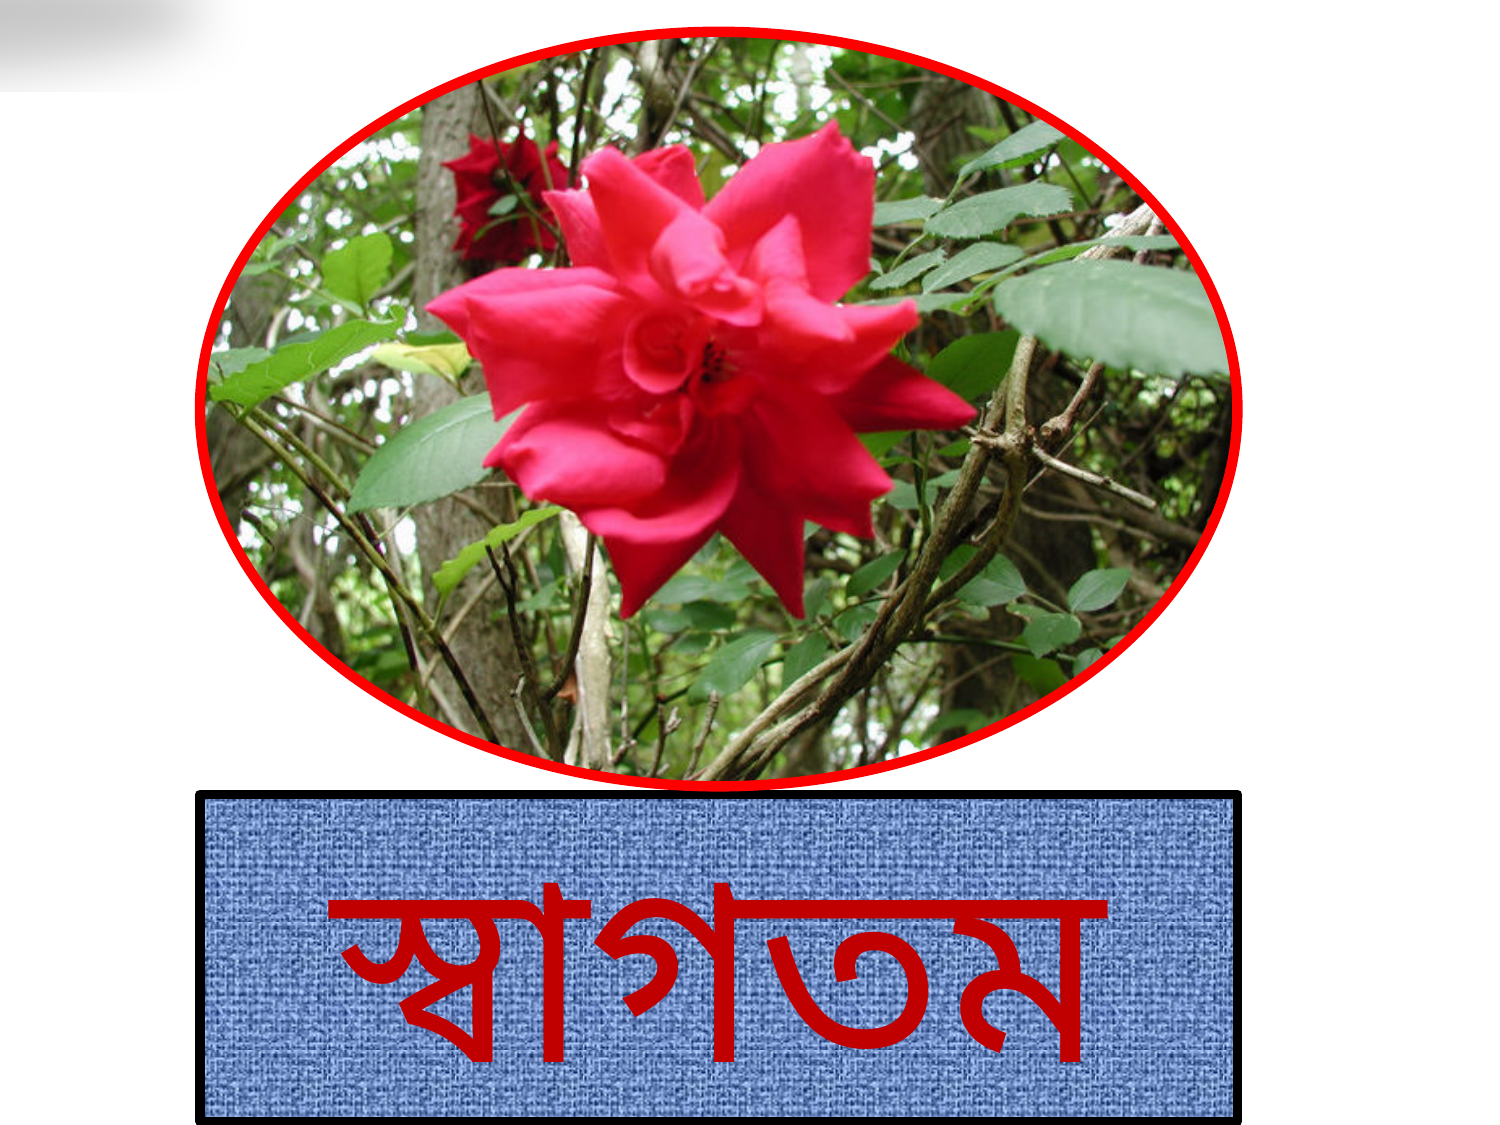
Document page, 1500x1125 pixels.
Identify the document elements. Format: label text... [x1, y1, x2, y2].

text_box স্বাগতম [199, 794, 1238, 1122]
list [199, 31, 1238, 787]
